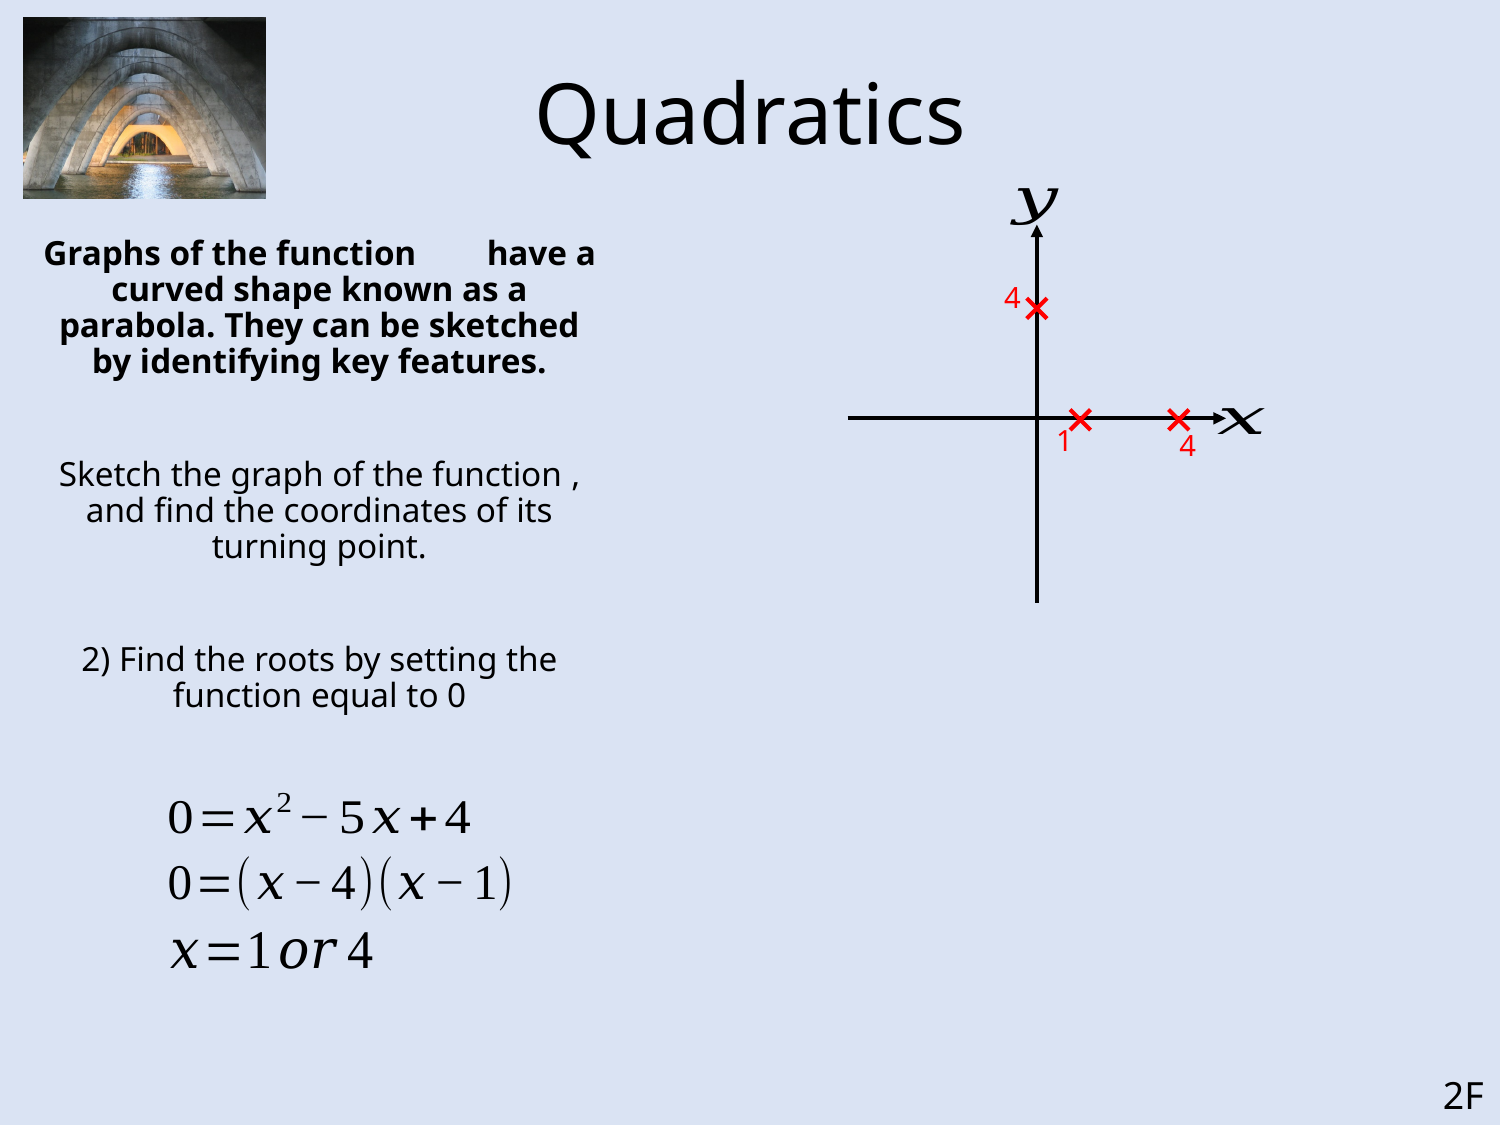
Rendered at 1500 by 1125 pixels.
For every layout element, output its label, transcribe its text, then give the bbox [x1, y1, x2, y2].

picture [23, 17, 266, 199]
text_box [1026, 298, 1048, 319]
text_box 2F [1428, 1064, 1499, 1125]
text_box 1 [1041, 414, 1088, 465]
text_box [1168, 409, 1189, 431]
text_box 4 [1164, 419, 1213, 470]
text_box 4 [989, 271, 1036, 322]
title Quadratics [266, 35, 1397, 199]
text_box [1070, 409, 1091, 431]
